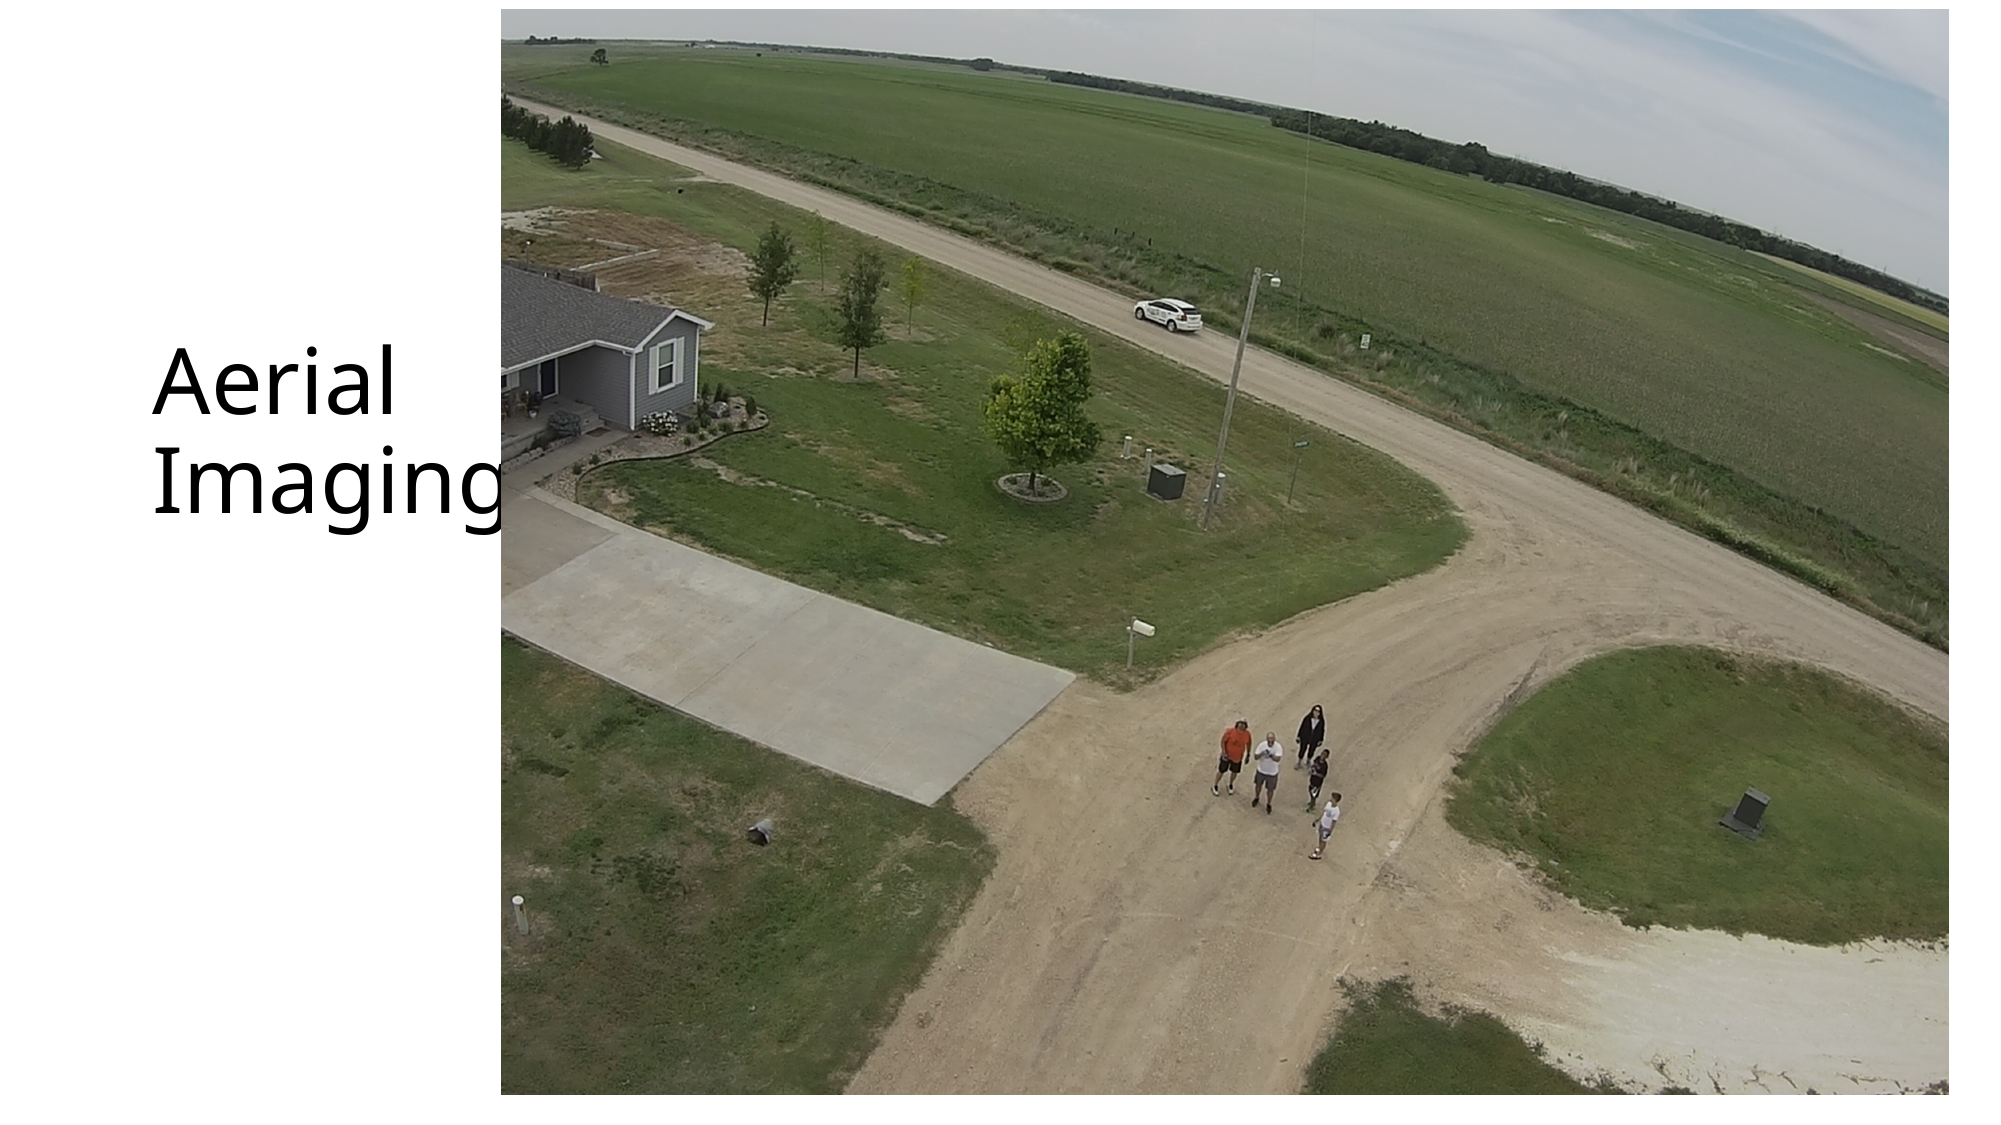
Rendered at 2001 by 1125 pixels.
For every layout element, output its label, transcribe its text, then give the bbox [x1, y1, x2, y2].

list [501, 9, 1949, 1095]
title Aerial Imaging [137, 59, 501, 809]
